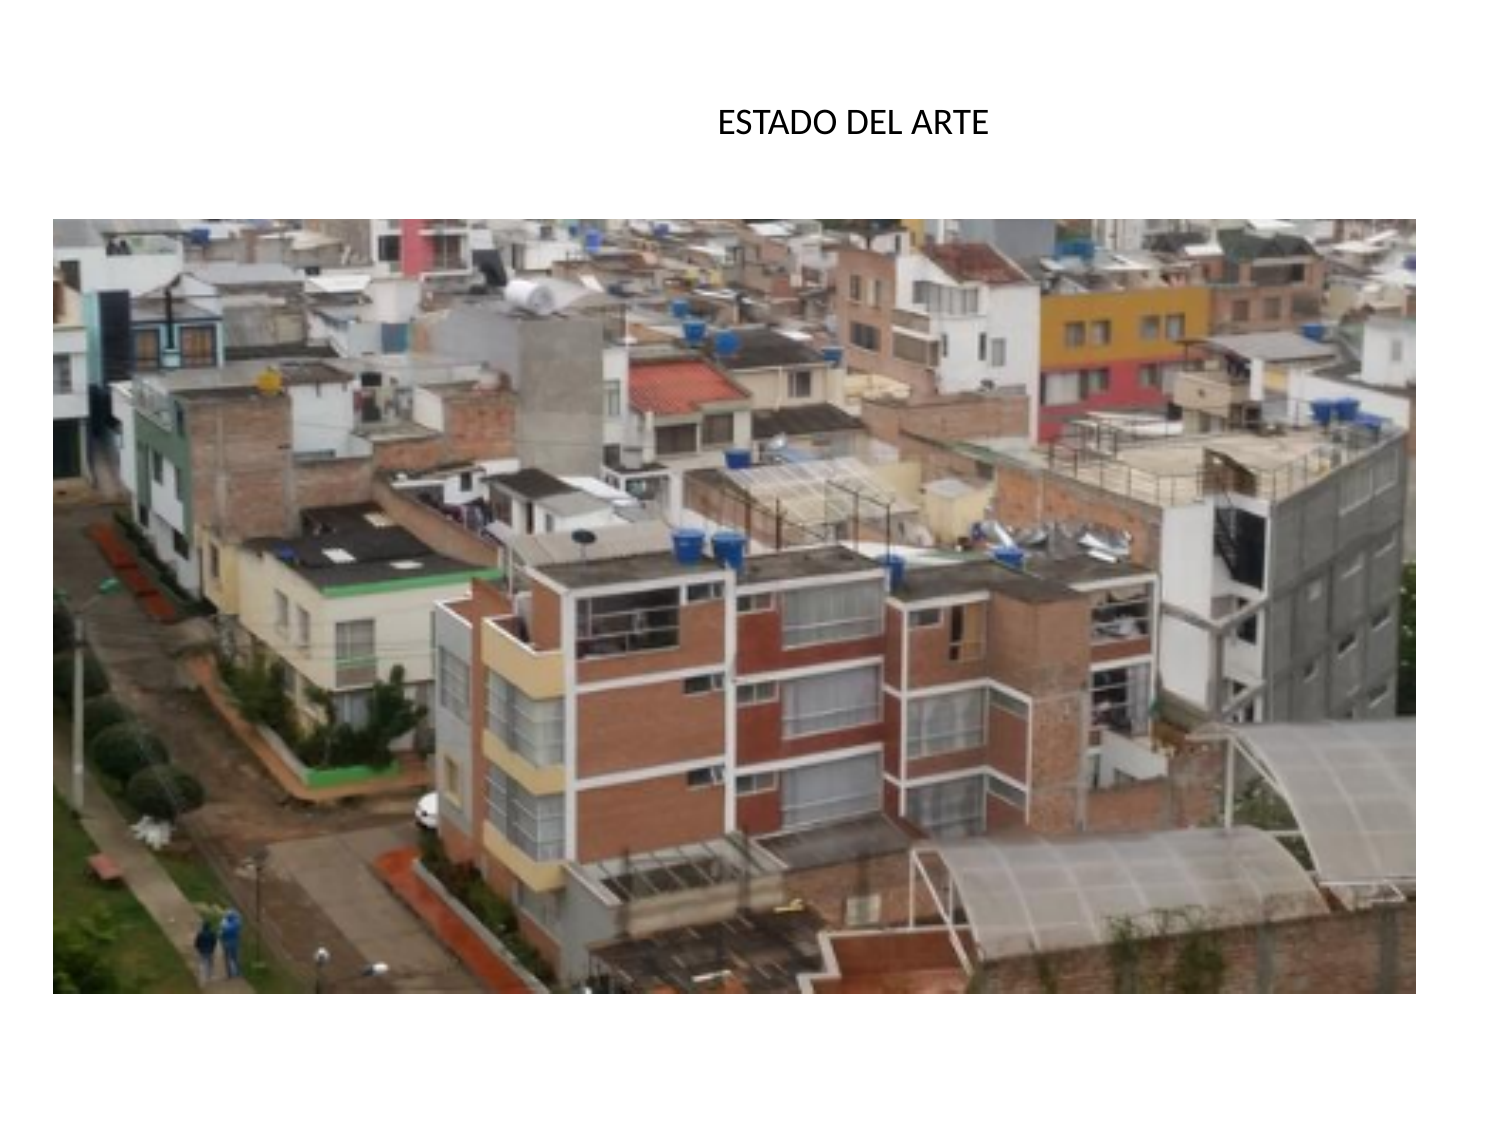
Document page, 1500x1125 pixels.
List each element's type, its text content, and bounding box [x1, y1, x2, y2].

text_box ESTADO DEL ARTE [702, 89, 1412, 150]
picture [52, 219, 1416, 994]
